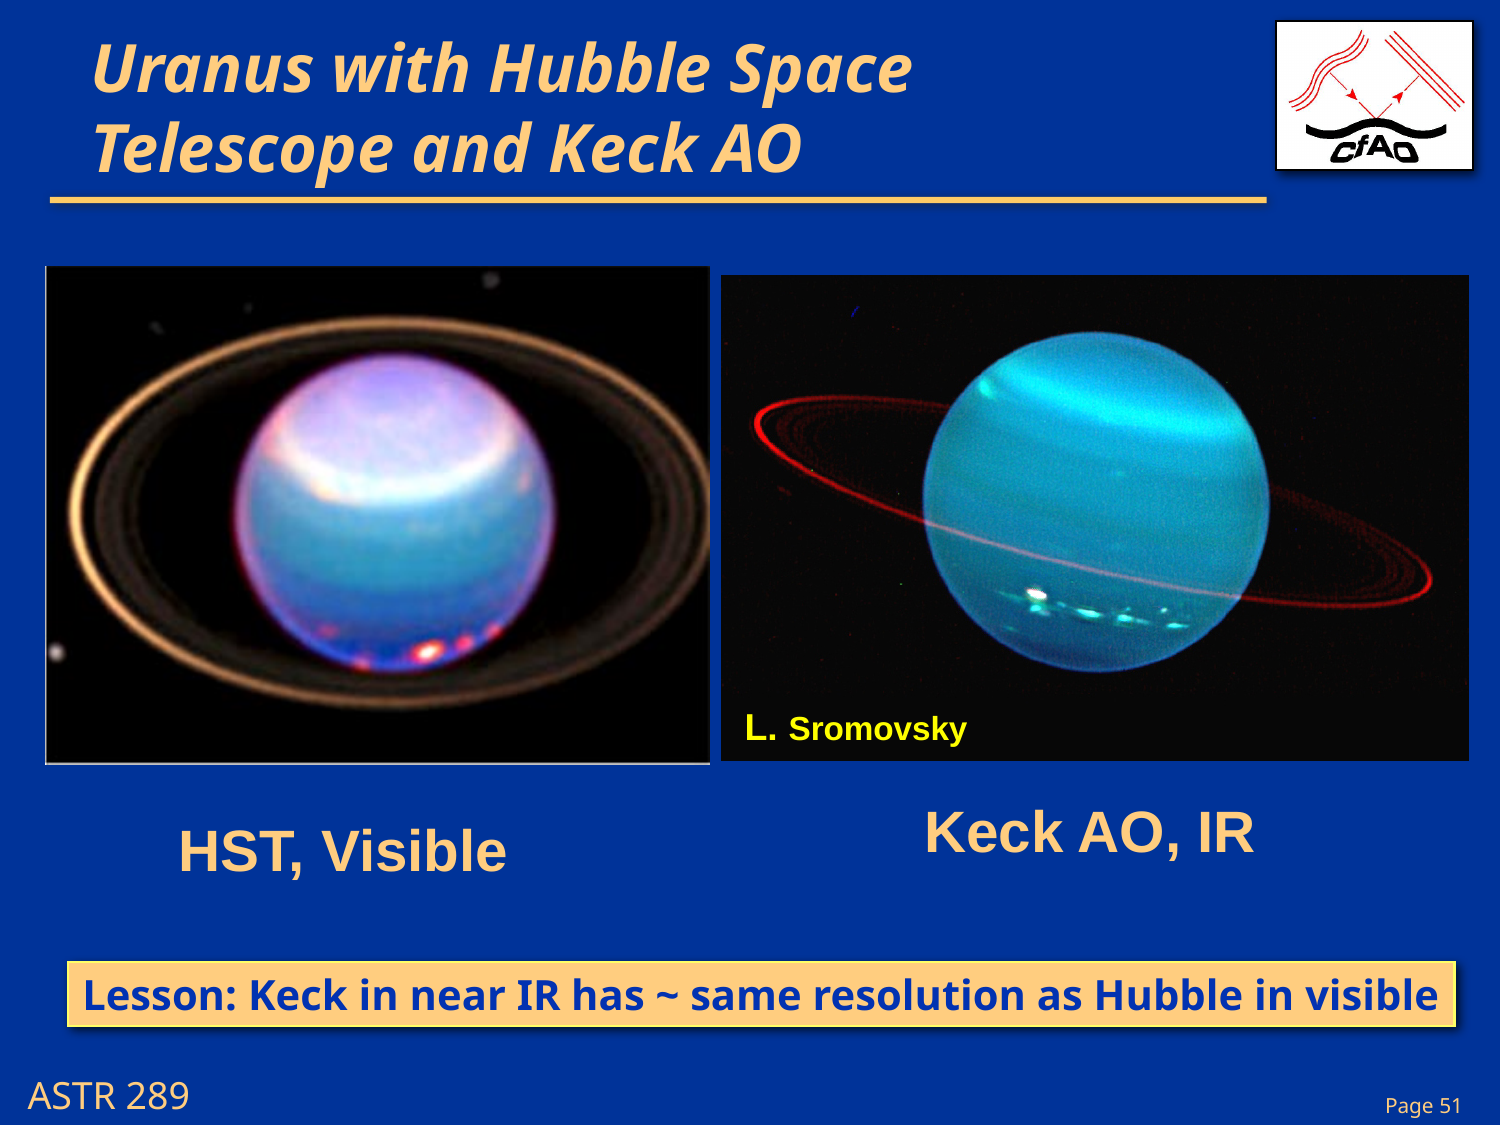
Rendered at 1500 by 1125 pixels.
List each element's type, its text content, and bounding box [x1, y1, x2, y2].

picture [720, 275, 1469, 761]
text_box Lesson: Keck in near IR has ~ same resolution as Hubble in visible [67, 961, 1455, 1027]
text_box HST, Visible [164, 805, 524, 891]
picture [1277, 22, 1472, 169]
title Uranus with Hubble Space Telescope and Keck AO [74, 0, 1251, 213]
text_box Keck AO, IR [909, 787, 1271, 872]
picture [45, 266, 710, 765]
